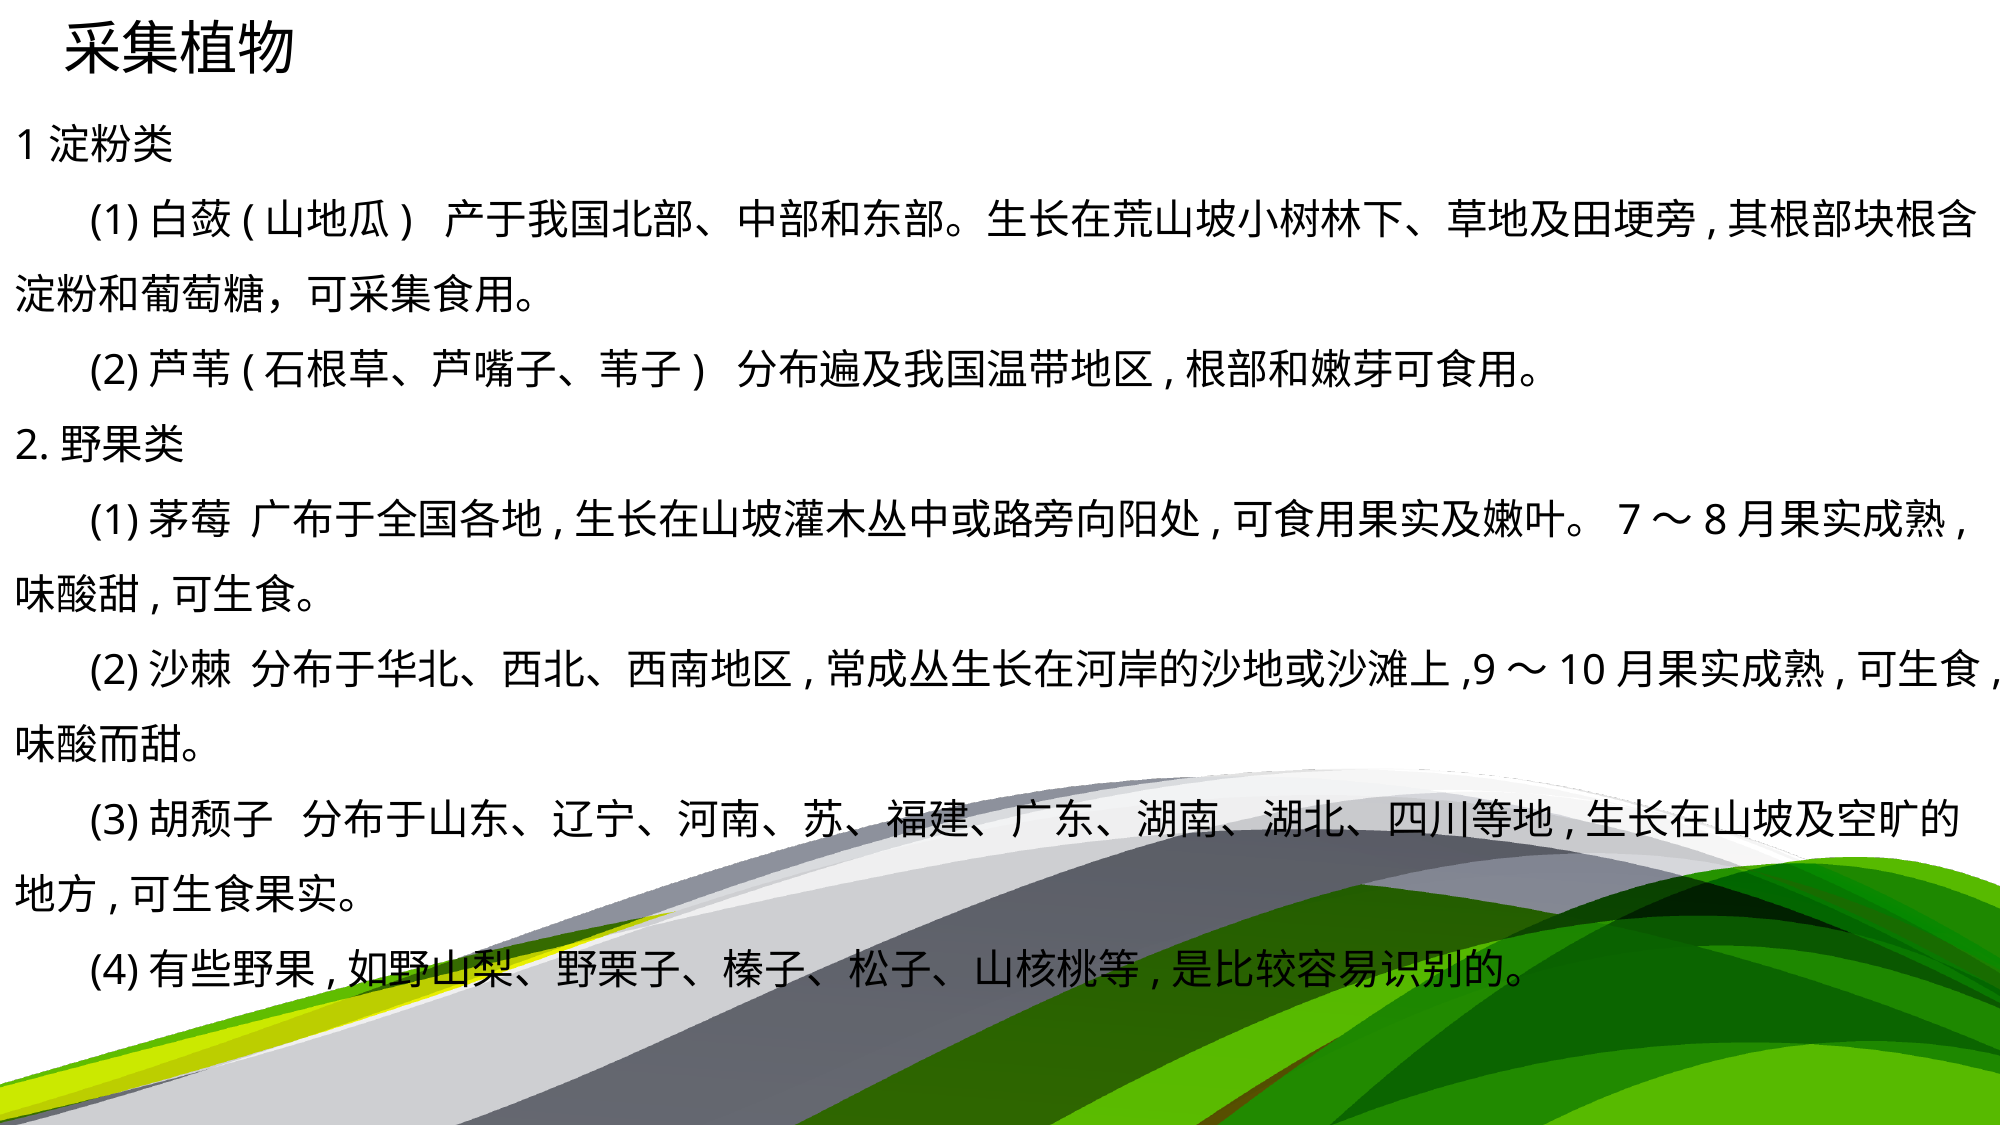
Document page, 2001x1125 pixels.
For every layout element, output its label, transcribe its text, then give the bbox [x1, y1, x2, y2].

text_box 采集植物 [48, 4, 380, 85]
picture [0, 768, 2000, 1125]
text_box 1淀粉类 (1)白蔹(山地瓜) 产于我国北部、中部和东部。生长在荒山坡小树林下、草地及田埂旁,其根部块根含淀粉和葡萄糖，可采集食用。 (2)芦苇(石根草、芦嘴子、苇子) 分布遍及我国温带地区,根部和嫩芽可食用。 2.野果类 (1)茅莓 广布于全国各地,生长在山坡灌木丛中或路旁向阳处,可食用果实及嫩叶。7～8月果实成熟,味酸甜,可生食。 (2)沙棘 分布于华北、西北、西南地区,常成丛生长在河岸的沙地或沙滩上,9～10月果实成熟,可生食,味酸而甜。 (3)胡颓子 分布于山东、辽宁、河南、苏、福建、广东、湖南、湖北、四川等地,生长在山坡及空旷的地方,可生食果实。 (4)有些野果,如野山梨、野栗子、榛子、松子、山核桃等,是比较容易识别的。 [0, 85, 2000, 768]
